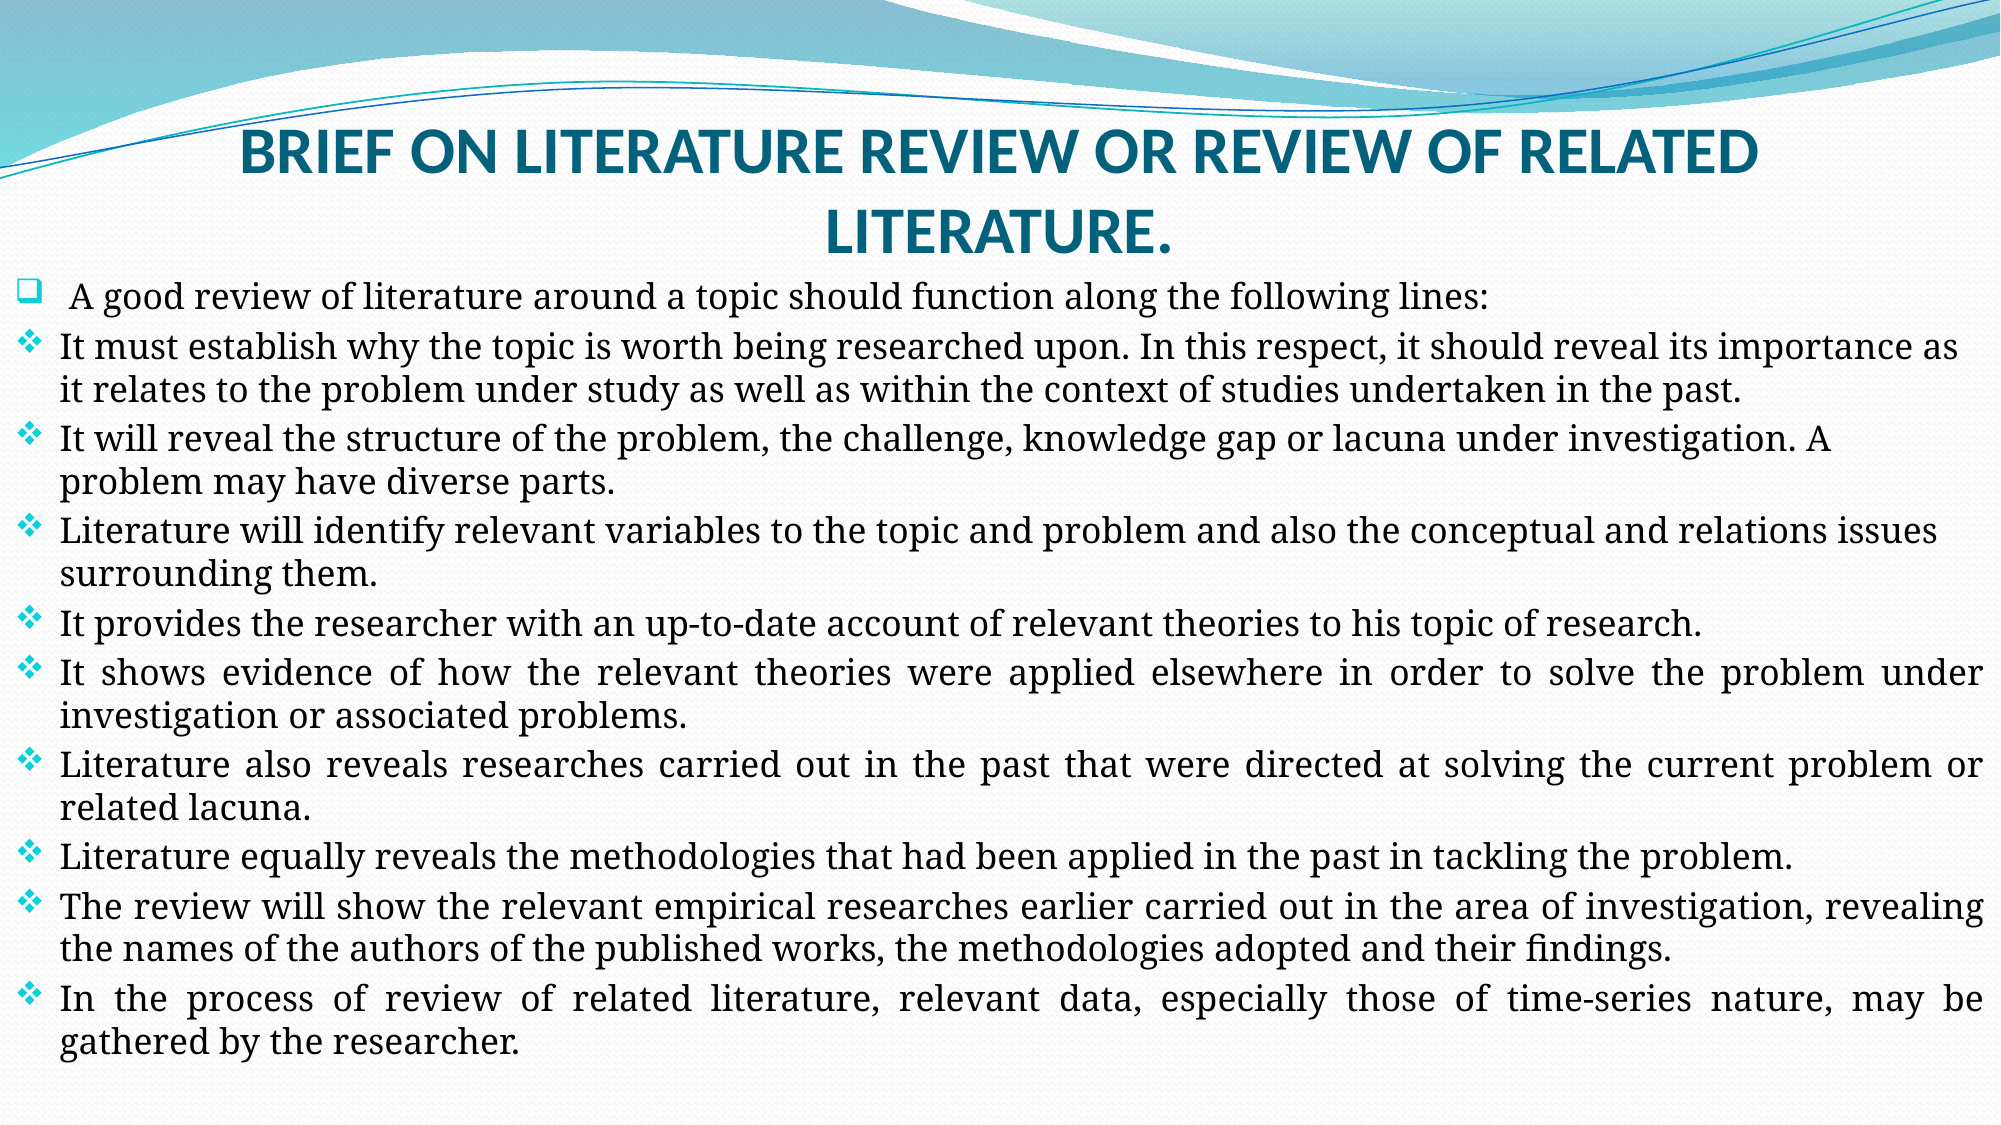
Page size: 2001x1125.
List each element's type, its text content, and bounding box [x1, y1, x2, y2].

list A good review of literature around a topic should function along the following lines: It must establish why the topic is worth being researched upon. In this respect, it should reveal its importance as it relates to the problem under study as well as within the context of studies undertaken in the past. It will reveal the structure of the problem, the challenge, knowledge gap or lacuna under investigation. A problem may have diverse parts. Literature will identify relevant variables to the topic and problem and also the conceptual and relations issues surrounding them. It provides the researcher with an up-to-date account of relevant theories to his topic of research. It shows evidence of how the relevant theories were applied elsewhere in order to solve the problem under investigation or associated problems. Literature also reveals researches carried out in the past that were directed at solving the current problem or related lacuna. Literature equally reveals the methodologies that had been applied in the past in tackling the problem. The review will show the relevant empirical researches earlier carried out in the area of investigation, revealing the names of the authors of the published works, the methodologies adopted and their findings. In the process of review of related literature, relevant data, especially those of time-series nature, may be gathered by the researcher. [0, 267, 2000, 1125]
title BRIEF ON LITERATURE REVIEW OR REVIEW OF RELATED LITERATURE. [99, 91, 1900, 267]
